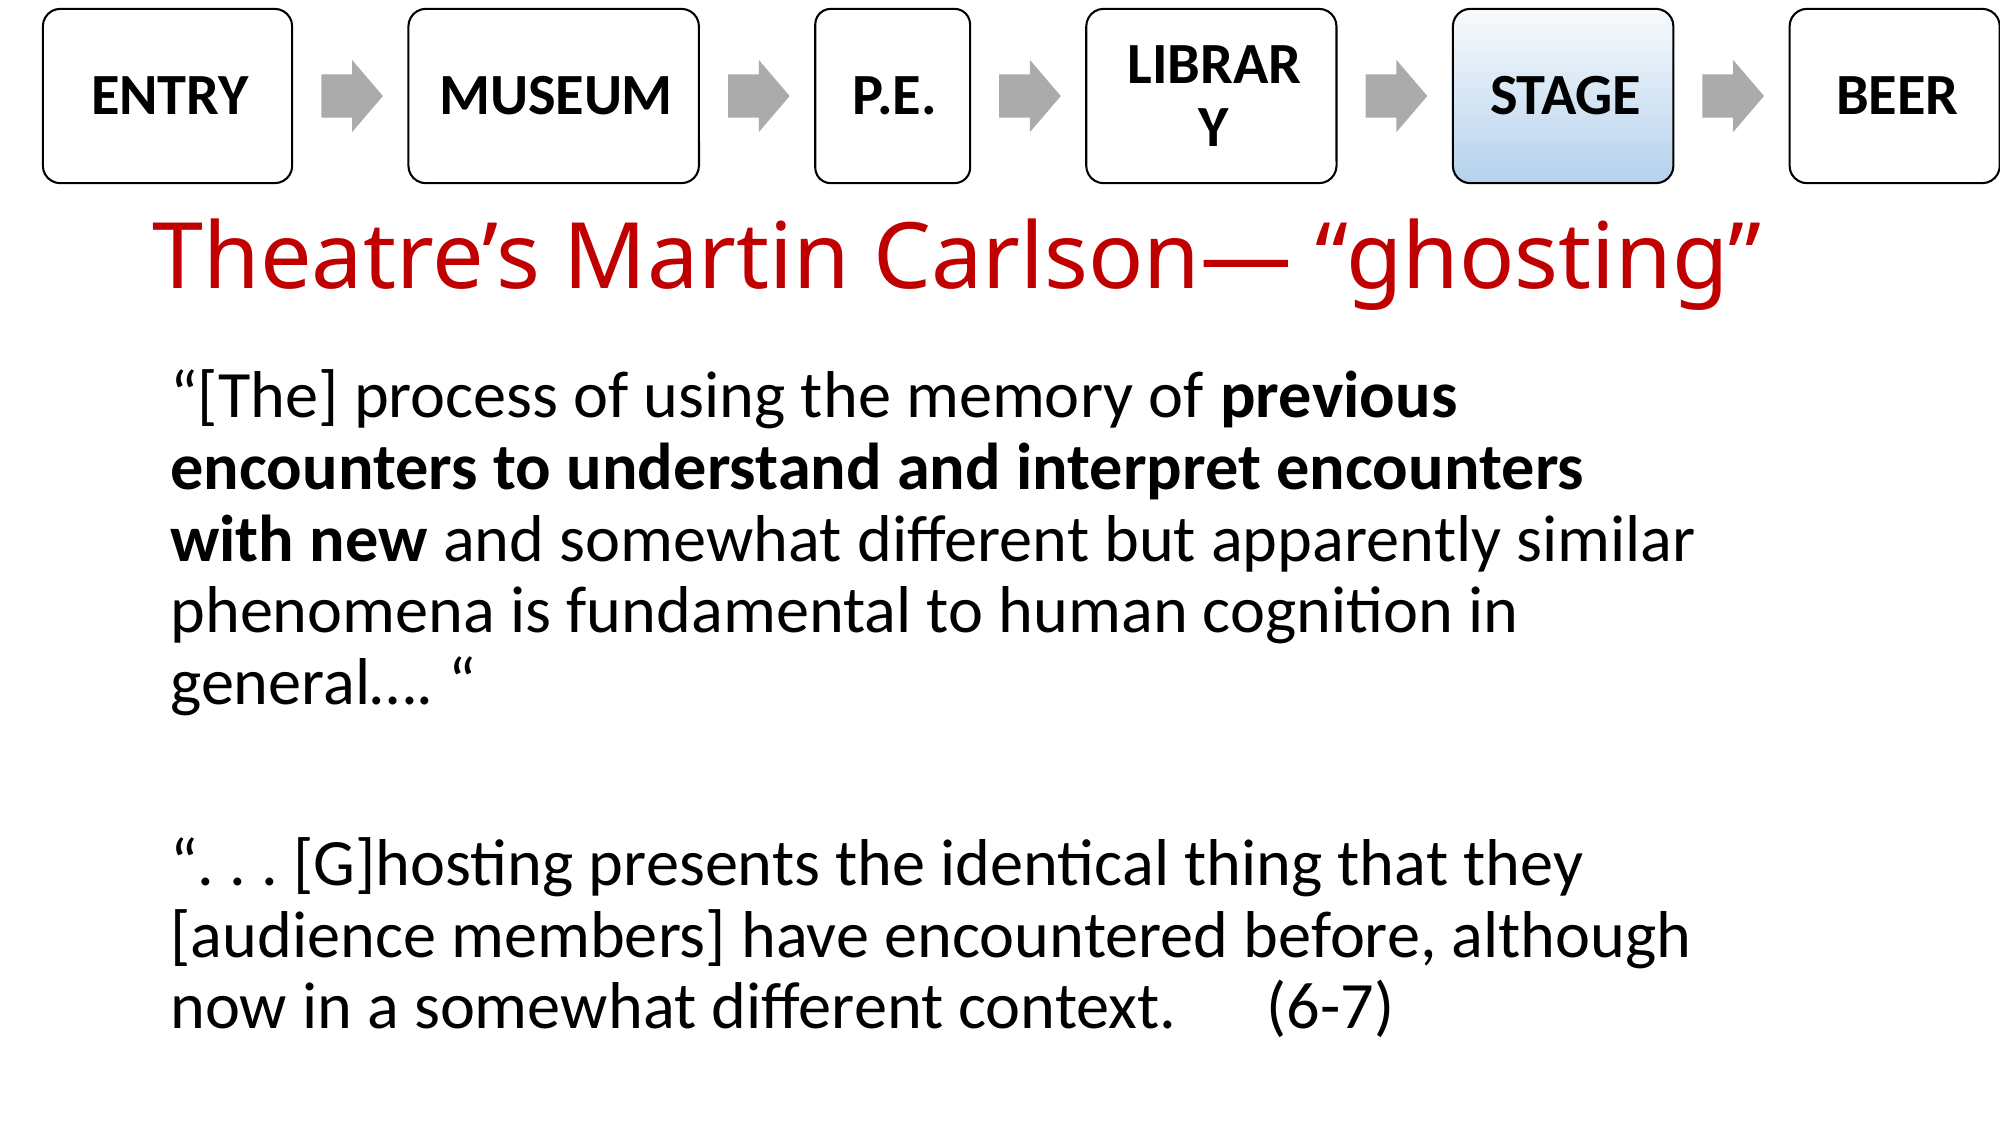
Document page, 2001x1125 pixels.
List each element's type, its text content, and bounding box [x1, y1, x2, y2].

list “[The] process of using the memory of previous encounters to understand and interpret encounters with new and somewhat different but apparently similar phenomena is fundamental to human cognition in general…. “ “. . . [G]hosting presents the identical thing that they [audience members] have encountered before, although now in a somewhat different context. (6-7) [137, 353, 1733, 1125]
title Theatre’s Martin Carlson— “ghosting” [137, 193, 1863, 368]
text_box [42, 0, 2000, 193]
